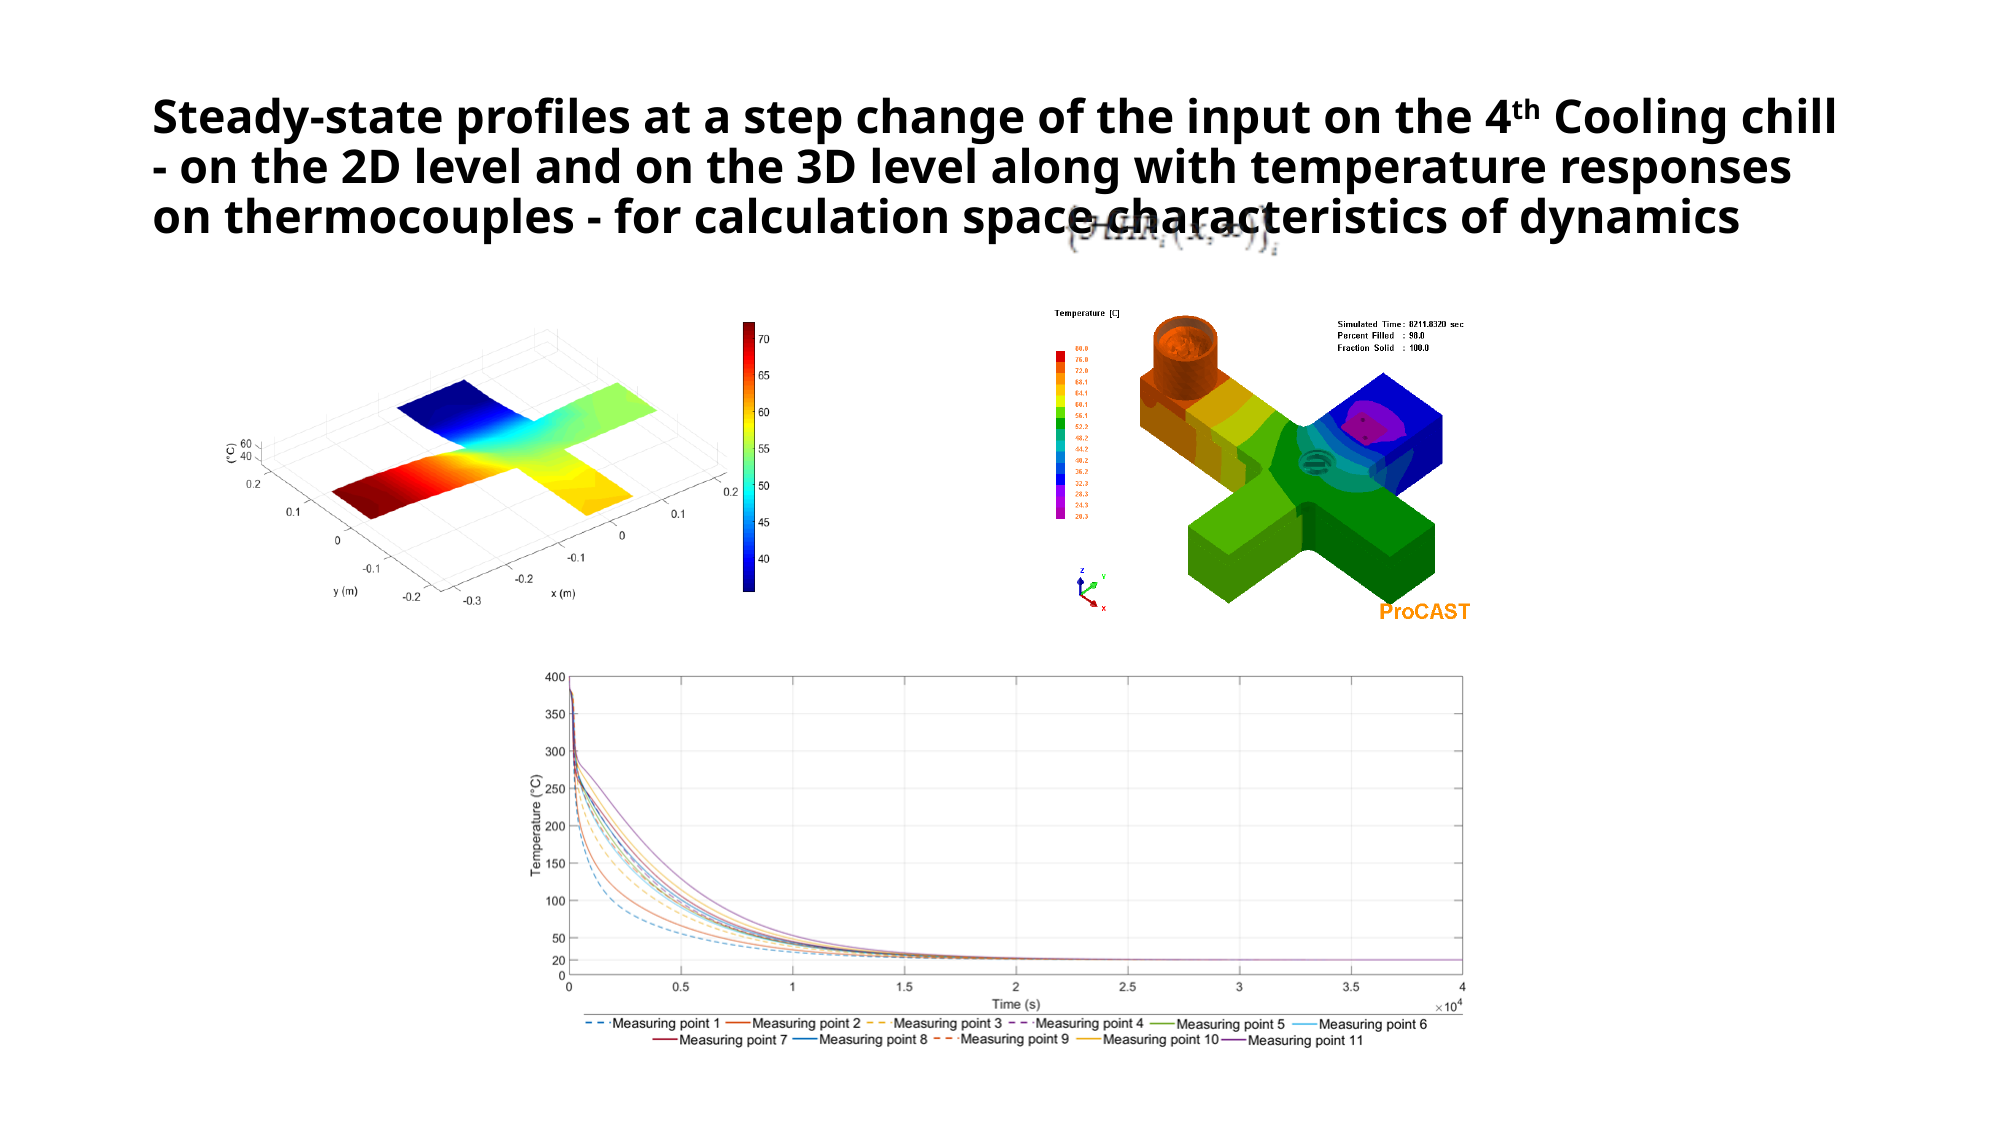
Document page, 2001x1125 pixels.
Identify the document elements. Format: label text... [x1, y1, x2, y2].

picture [527, 662, 1473, 1050]
picture [1047, 292, 1489, 628]
picture [1061, 198, 1288, 267]
title Steady-state profiles at a step change of the input on the 4th Cooling chill - on the 2D level and on the 3D level along with temperature responses on thermocouples - for calculation space characteristics of dynamics [137, 59, 1863, 278]
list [223, 298, 773, 628]
